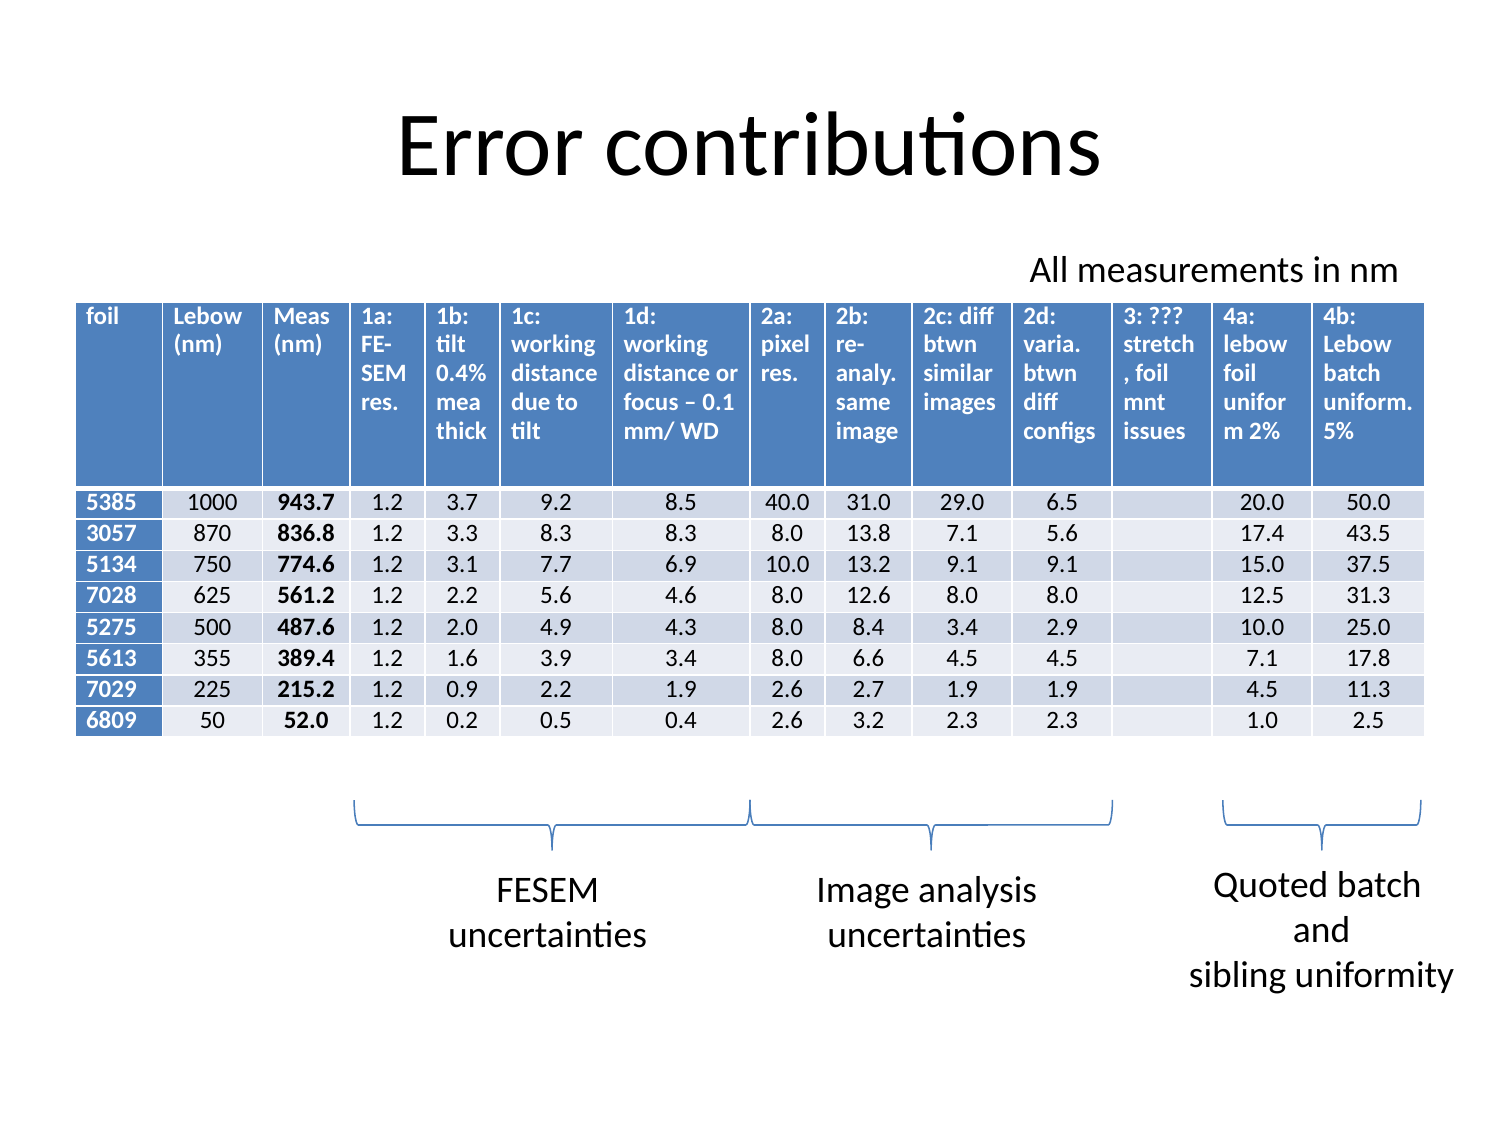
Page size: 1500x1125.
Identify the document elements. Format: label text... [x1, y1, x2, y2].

text_box [353, 799, 750, 851]
table_cell 0.4 [613, 707, 749, 736]
table_cell 11.3 [1313, 676, 1424, 705]
table_cell [1113, 582, 1211, 612]
table_cell 1.2 [351, 582, 424, 612]
table_cell 4.5 [1013, 644, 1111, 674]
table_cell 7028 [76, 582, 162, 612]
table_cell 2.6 [751, 676, 824, 705]
table_cell 1000 [163, 491, 262, 518]
table_cell [1113, 491, 1211, 518]
table_cell 5.6 [501, 582, 612, 612]
table_cell 8.0 [751, 520, 824, 550]
table_cell 6.9 [613, 551, 749, 581]
table_cell 4.9 [501, 613, 612, 643]
table_cell 7.1 [1213, 644, 1311, 674]
table_cell 4.5 [913, 644, 1011, 674]
table_cell 8.5 [613, 491, 749, 518]
table_cell 7.7 [501, 551, 612, 581]
table_cell 6809 [76, 707, 162, 736]
table_cell 8.3 [501, 520, 612, 550]
table_cell [1113, 551, 1211, 581]
table_cell 3.4 [613, 644, 749, 674]
table_header 1b: tilt 0.4% meathick [426, 303, 499, 486]
table_cell 9.1 [1013, 551, 1111, 581]
table_cell 5385 [76, 491, 162, 518]
table_cell 625 [163, 582, 262, 612]
table_cell 355 [163, 644, 262, 674]
table_cell 1.9 [613, 676, 749, 705]
table_cell [1113, 520, 1211, 550]
table_cell 500 [163, 613, 262, 643]
table_cell 10.0 [1213, 613, 1311, 643]
text_box All measurements in nm [1014, 237, 1415, 298]
table_cell 6.6 [826, 644, 911, 674]
table_cell [1113, 613, 1211, 643]
table_cell 8.0 [913, 582, 1011, 612]
table_cell 3.2 [826, 707, 911, 736]
table_cell 2.2 [426, 582, 499, 612]
table_cell 7029 [76, 676, 162, 705]
table_cell 836.8 [263, 520, 349, 550]
table_cell [1113, 676, 1211, 705]
table_cell 0.5 [501, 707, 612, 736]
table_cell 4.5 [1213, 676, 1311, 705]
table_cell 870 [163, 520, 262, 550]
table_cell 8.4 [826, 613, 911, 643]
table_cell 1.9 [913, 676, 1011, 705]
table_cell 2.7 [826, 676, 911, 705]
table_header 2a: pixel res. [751, 303, 824, 486]
table_cell 1.6 [426, 644, 499, 674]
table_cell 2.3 [1013, 707, 1111, 736]
table_cell 40.0 [751, 491, 824, 518]
table_cell 1.2 [351, 644, 424, 674]
table_header 2b: re-analy. same image [826, 303, 911, 486]
table_cell 487.6 [263, 613, 349, 643]
table_cell 1.2 [351, 707, 424, 736]
table_cell 8.0 [751, 613, 824, 643]
text_box [749, 799, 1114, 851]
table_header 3: ??? stretch, foil mnt issues [1113, 303, 1211, 486]
table_cell 52.0 [263, 707, 349, 736]
title Error contributions [75, 45, 1425, 233]
table_cell 1.2 [351, 520, 424, 550]
table_header 2c: diff btwn similar images [913, 303, 1011, 486]
table_cell 1.9 [1013, 676, 1111, 705]
table_cell 3.3 [426, 520, 499, 550]
table_cell 3.7 [426, 491, 499, 518]
table_header Meas (nm) [263, 303, 349, 486]
table_cell 5134 [76, 551, 162, 581]
table_cell [1113, 707, 1211, 736]
table_header 1d: working distance or focus – 0.1 mm/ WD [613, 303, 749, 486]
table_cell 8.0 [751, 644, 824, 674]
table_cell 8.0 [1013, 582, 1111, 612]
table_cell 4.3 [613, 613, 749, 643]
table_cell 50 [163, 707, 262, 736]
table_cell 37.5 [1313, 551, 1424, 581]
table_cell 31.0 [826, 491, 911, 518]
table_cell 1.2 [351, 491, 424, 518]
table_cell 25.0 [1313, 613, 1424, 643]
table_cell 10.0 [751, 551, 824, 581]
table_cell 8.0 [751, 582, 824, 612]
table_cell 5275 [76, 613, 162, 643]
table_cell 29.0 [913, 491, 1011, 518]
table_header 2d: varia. btwn diff configs [1013, 303, 1111, 486]
text_box FESEM uncertainties [433, 857, 671, 962]
table_cell 6.5 [1013, 491, 1111, 518]
table_cell 225 [163, 676, 262, 705]
table_header 1a: FE-SEM res. [351, 303, 424, 486]
table_cell 12.6 [826, 582, 911, 612]
table_cell 943.7 [263, 491, 349, 518]
text_box Image analysis uncertainties [801, 857, 1061, 962]
table_cell 5613 [76, 644, 162, 674]
table_cell 2.9 [1013, 613, 1111, 643]
table_cell 774.6 [263, 551, 349, 581]
table_cell 15.0 [1213, 551, 1311, 581]
table_cell 9.2 [501, 491, 612, 518]
table_cell 13.2 [826, 551, 911, 581]
table_header 4b: Lebow batch uniform. 5% [1313, 303, 1424, 486]
table_cell 12.5 [1213, 582, 1311, 612]
table_cell 50.0 [1313, 491, 1424, 518]
table_cell 17.8 [1313, 644, 1424, 674]
table_cell 2.2 [501, 676, 612, 705]
table_cell 43.5 [1313, 520, 1424, 550]
table_header foil [76, 303, 162, 486]
table_cell 3.9 [501, 644, 612, 674]
table_cell 7.1 [913, 520, 1011, 550]
table_cell 750 [163, 551, 262, 581]
table_cell 17.4 [1213, 520, 1311, 550]
table_cell 5.6 [1013, 520, 1111, 550]
table_cell 2.5 [1313, 707, 1424, 736]
table_cell 3057 [76, 520, 162, 550]
table_cell 1.2 [351, 676, 424, 705]
table_cell 389.4 [263, 644, 349, 674]
table_cell 8.3 [613, 520, 749, 550]
table_cell 2.3 [913, 707, 1011, 736]
table_header 1c: working distance due to tilt [501, 303, 612, 486]
text_box Quoted batch and sibling uniformity [1174, 852, 1470, 1003]
table_cell 3.4 [913, 613, 1011, 643]
text_box [1222, 799, 1422, 851]
table_cell 4.6 [613, 582, 749, 612]
table_cell 0.2 [426, 707, 499, 736]
table_cell 561.2 [263, 582, 349, 612]
table_cell 1.2 [351, 613, 424, 643]
table_cell 3.1 [426, 551, 499, 581]
table_cell 2.6 [751, 707, 824, 736]
table_cell 2.0 [426, 613, 499, 643]
table_cell 0.9 [426, 676, 499, 705]
table_cell [1113, 644, 1211, 674]
table_cell 9.1 [913, 551, 1011, 581]
table_cell 20.0 [1213, 491, 1311, 518]
table_header 4a: lebow foil uniform 2% [1213, 303, 1311, 486]
table_cell 31.3 [1313, 582, 1424, 612]
table_cell 13.8 [826, 520, 911, 550]
table_cell 215.2 [263, 676, 349, 705]
table_header Lebow (nm) [163, 303, 262, 486]
table_cell 1.0 [1213, 707, 1311, 736]
table_cell 1.2 [351, 551, 424, 581]
